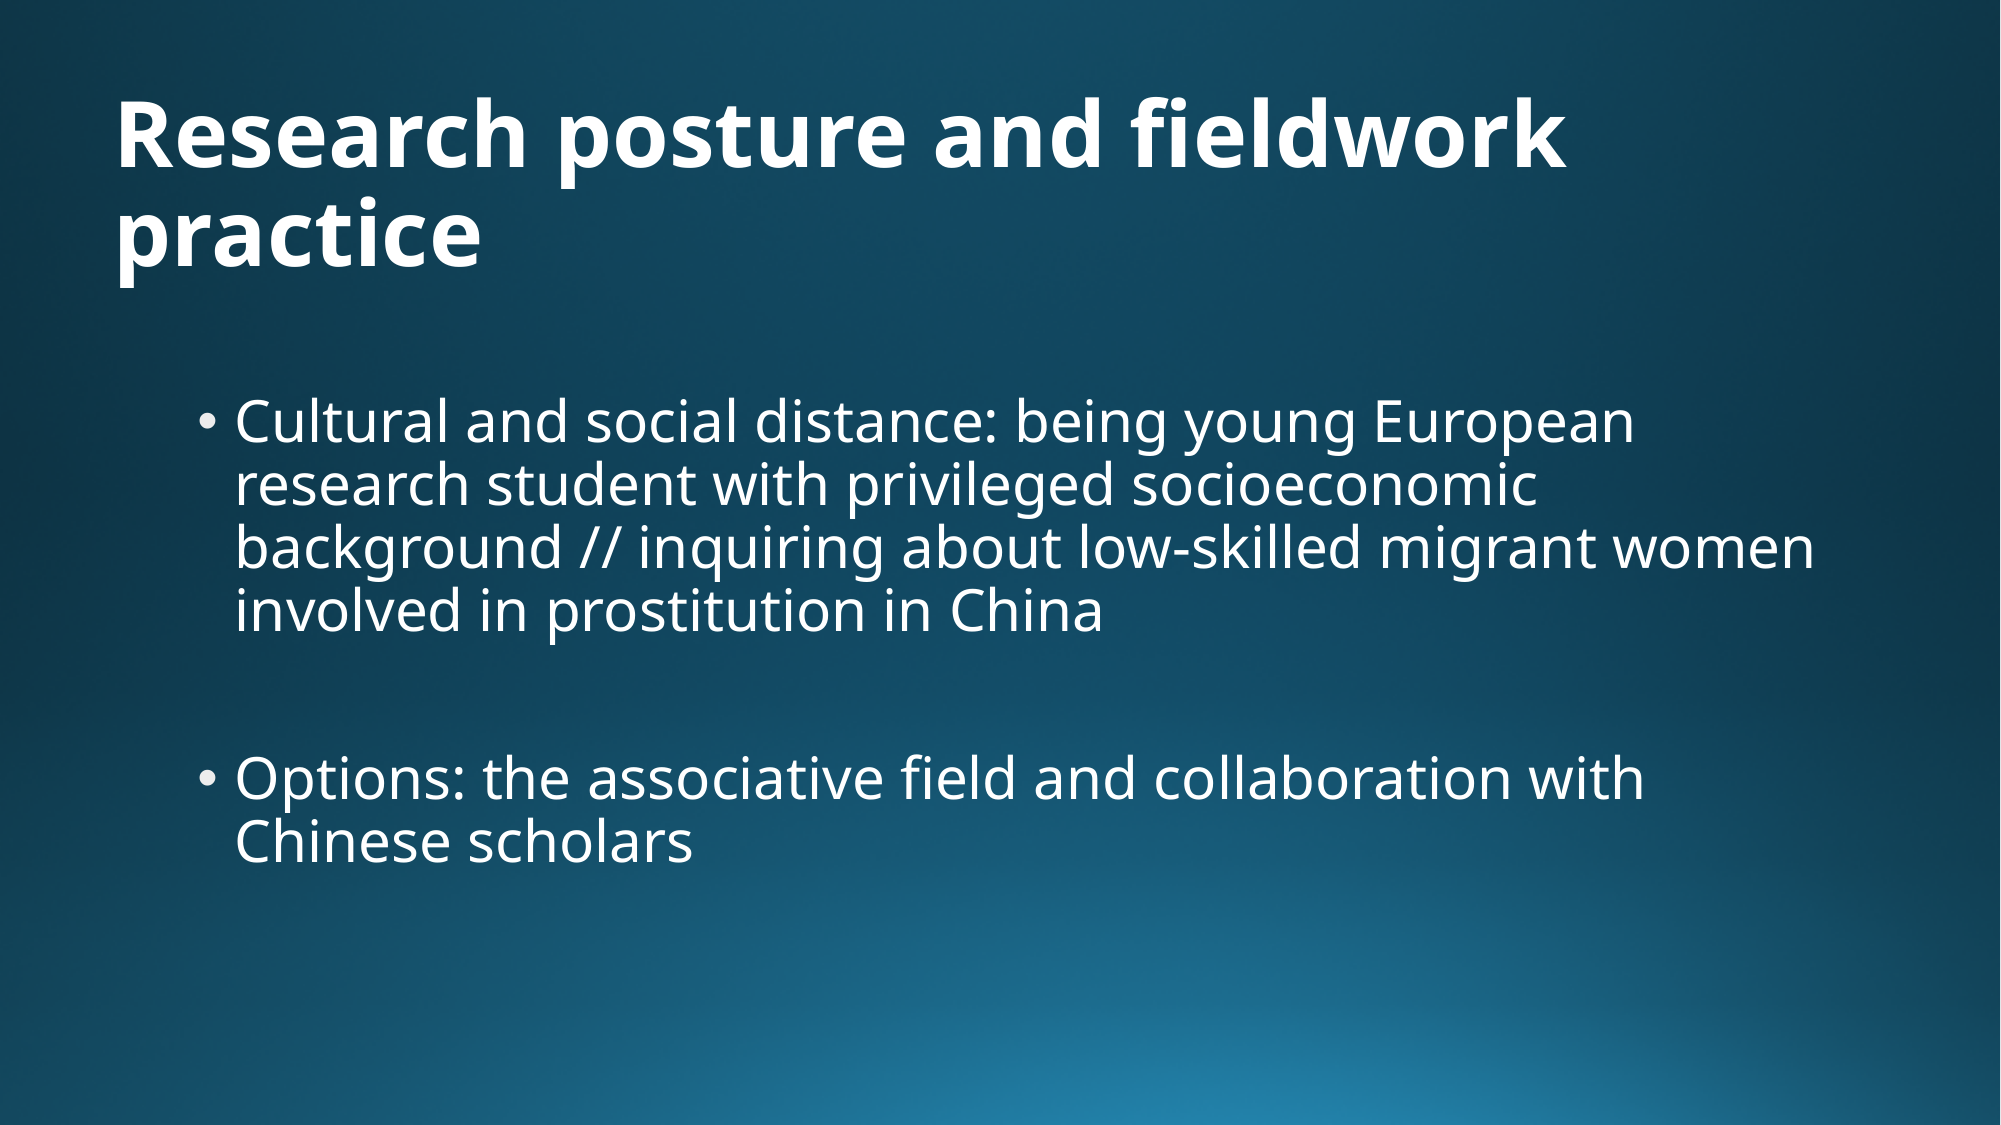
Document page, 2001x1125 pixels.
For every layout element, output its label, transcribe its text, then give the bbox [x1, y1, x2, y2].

picture [0, 0, 2001, 1125]
title Research posture and fieldwork practice [98, 51, 1886, 324]
list Cultural and social distance: being young European research student with privileged socioeconomic background // inquiring about low-skilled migrant women involved in prostitution in China Options: the associative field and collaboration with Chinese scholars [182, 385, 1863, 1014]
